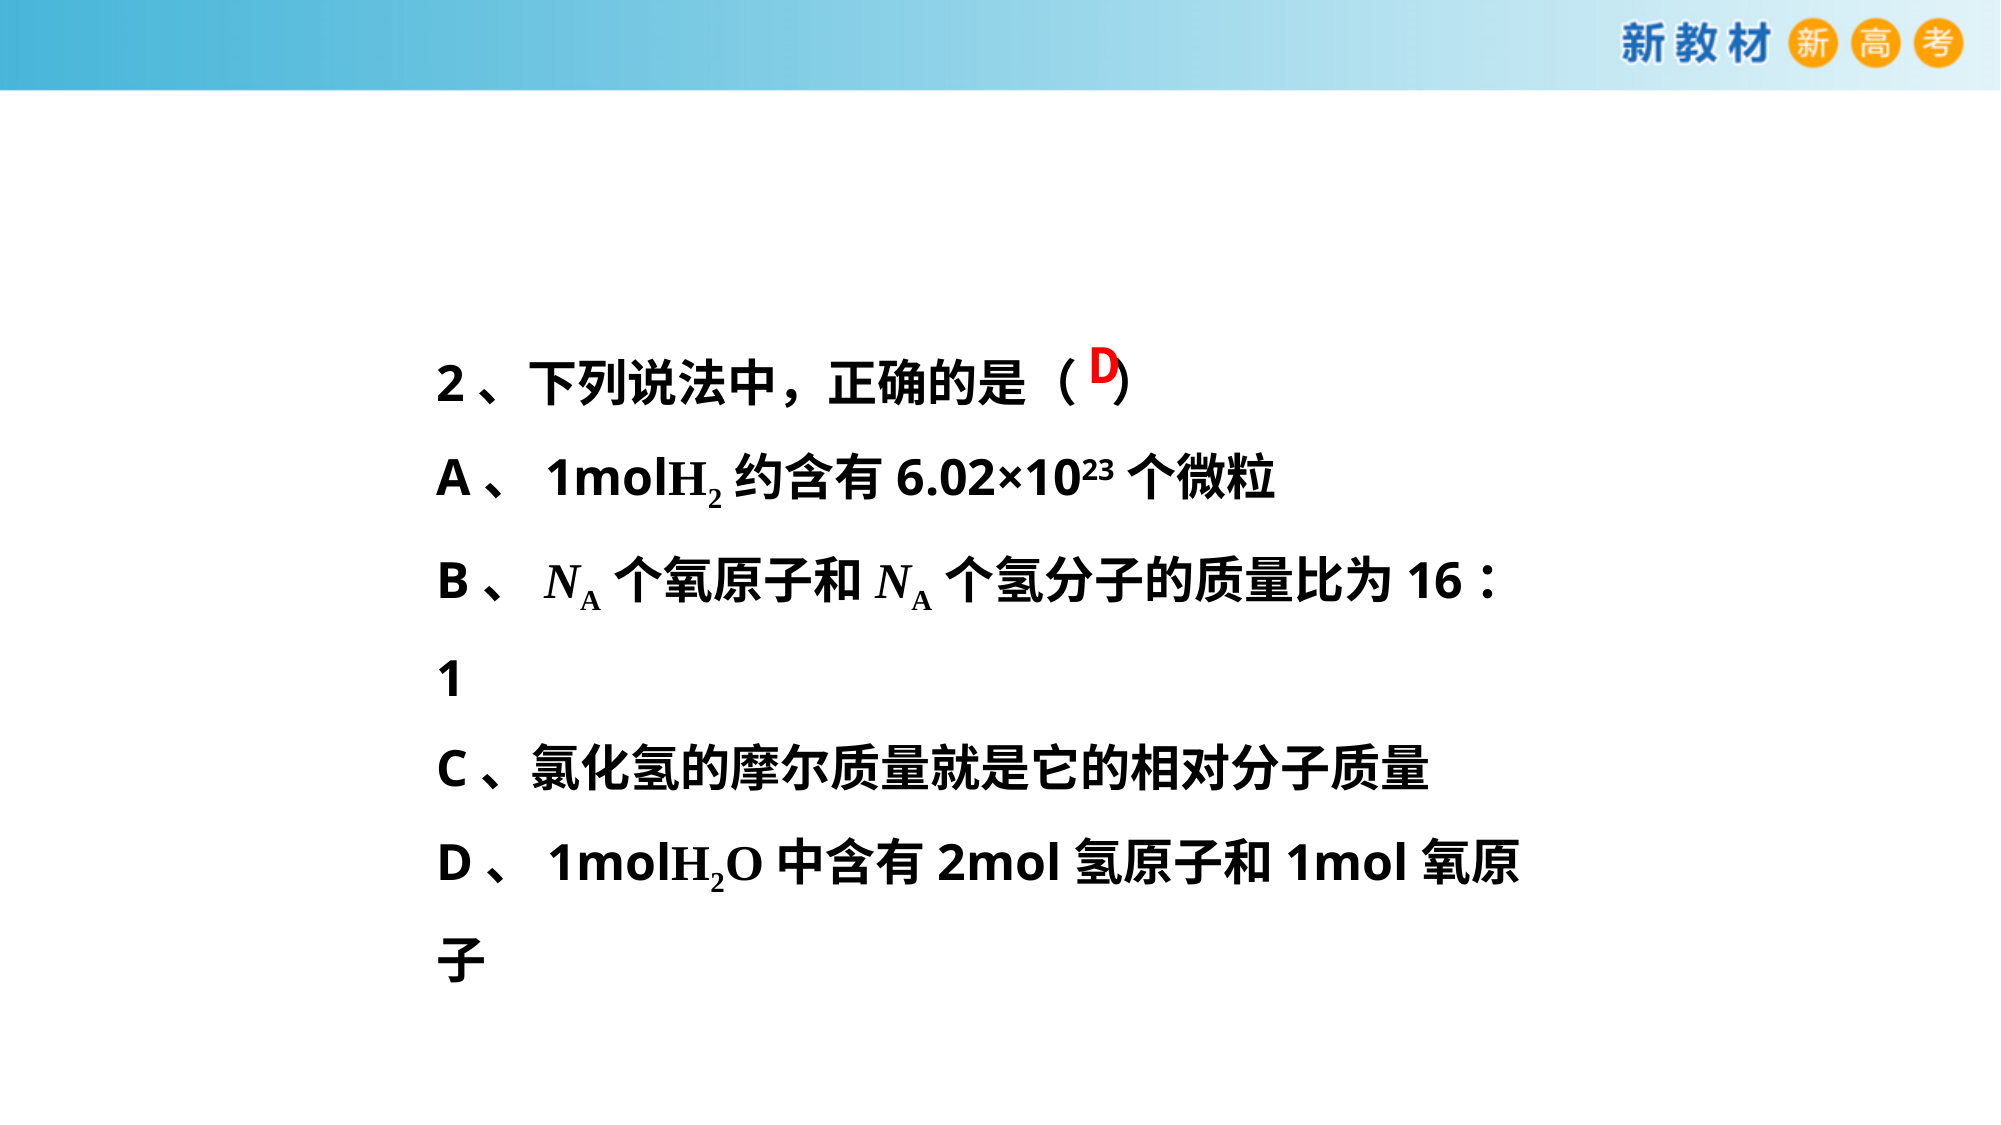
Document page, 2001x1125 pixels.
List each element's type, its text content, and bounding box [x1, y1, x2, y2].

text_box D [1074, 326, 1242, 401]
text_box 2、下列说法中，正确的是（ ） A、1molH2约含有6.02×1023个微粒 B、NA个氧原子和NA个氢分子的质量比为16：1 C、氯化氢的摩尔质量就是它的相对分子质量 D、1molH2O中含有2mol氢原子和1mol氧原子 [421, 314, 1575, 997]
picture [0, 0, 2001, 1125]
